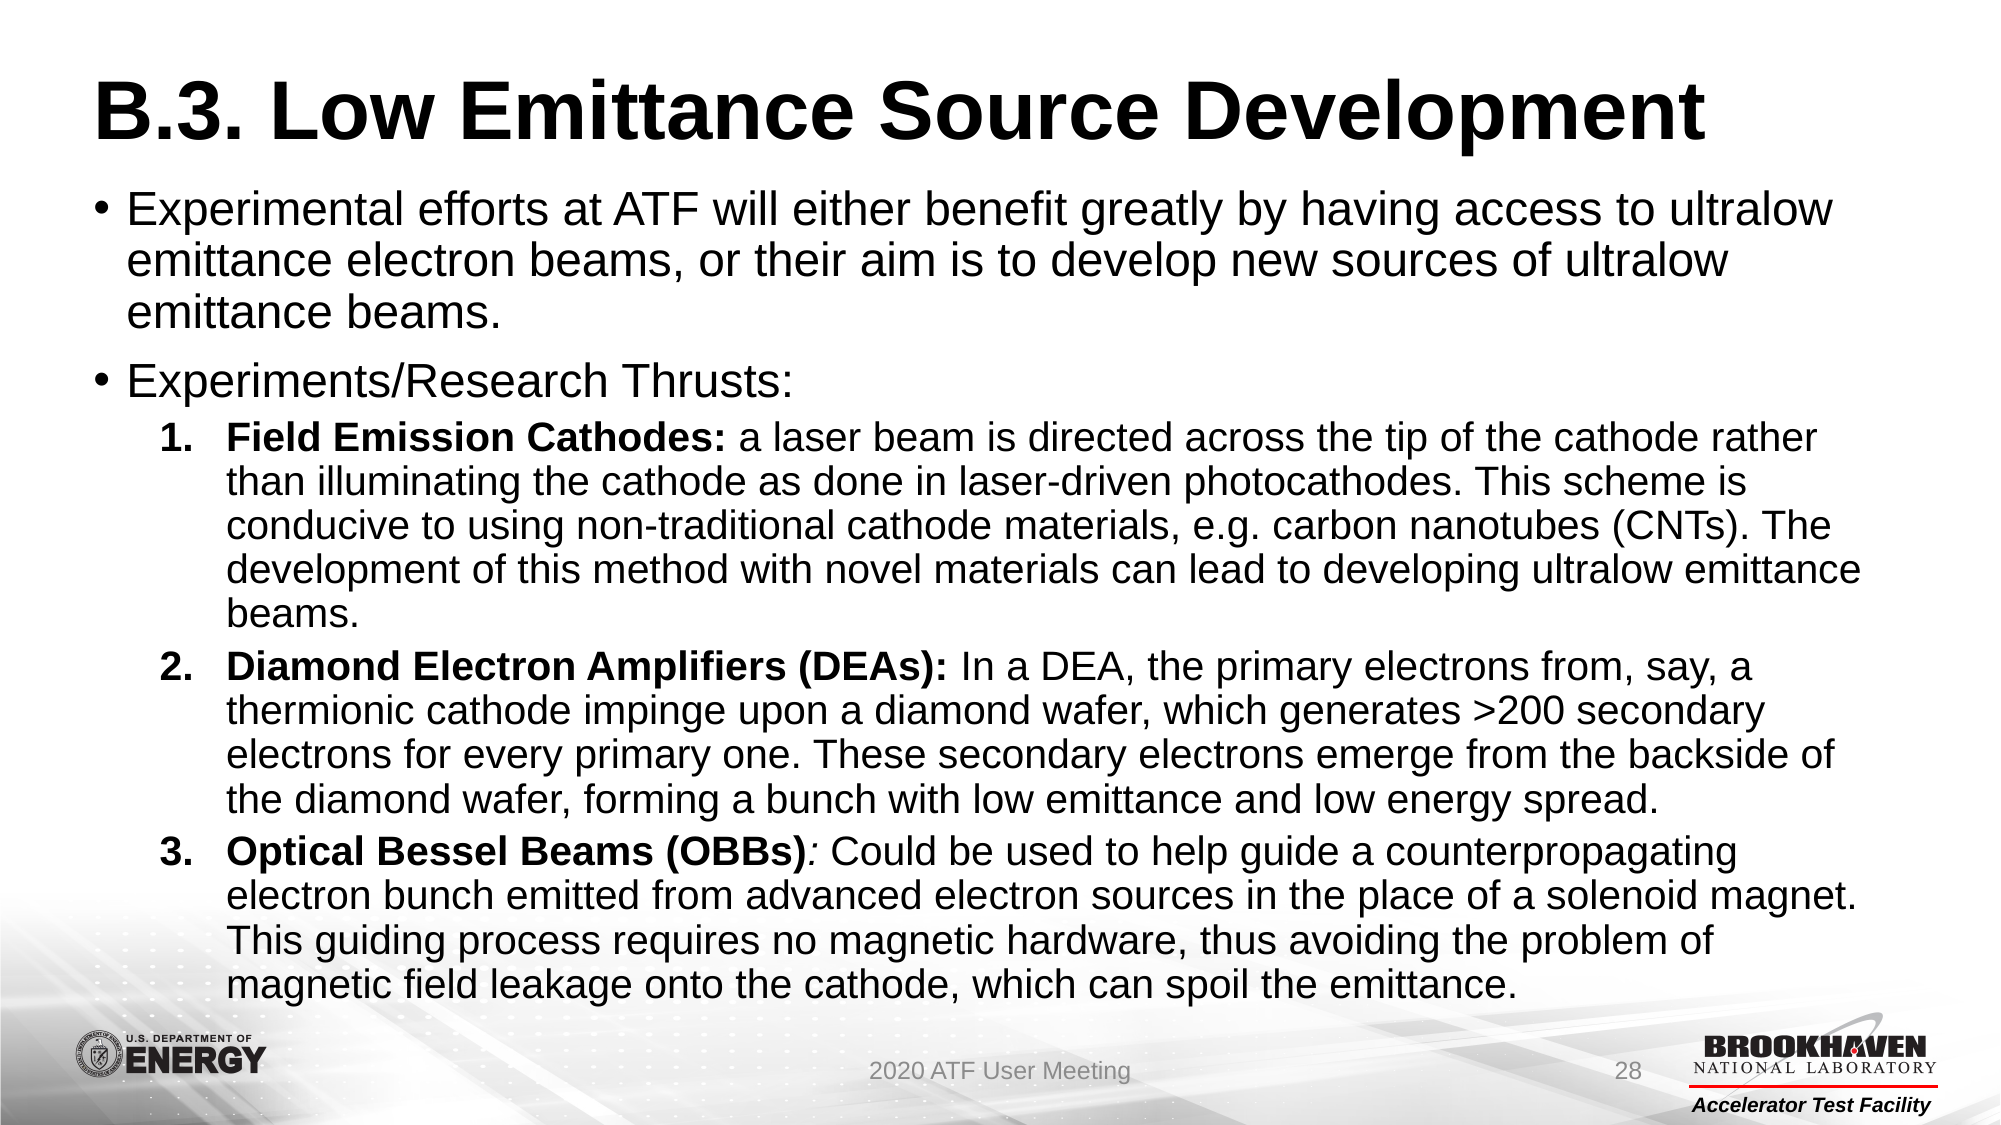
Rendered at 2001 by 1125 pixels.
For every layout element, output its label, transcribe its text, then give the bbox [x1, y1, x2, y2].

title B.3. Low Emittance Source Development [78, 59, 1900, 167]
slide_number 28 [1569, 1039, 1688, 1100]
list Experimental efforts at ATF will either benefit greatly by having access to ultralow emittance electron beams, or their aim is to develop new sources of ultralow emittance beams. Experiments/Research Thrusts: Field Emission Cathodes: a laser beam is directed across the tip of the cathode rather than illuminating the cathode as done in laser-driven photocathodes. This scheme is conducive to using non-traditional cathode materials, e.g. carbon nanotubes (CNTs). The development of this method with novel materials can lead to developing ultralow emittance beams. Diamond Electron Amplifiers (DEAs): In a DEA, the primary electrons from, say, a thermionic cathode impinge upon a diamond wafer, which generates >200 secondary electrons for every primary one. These secondary electrons emerge from the backside of the diamond wafer, forming a bunch with low emittance and low energy spread. Optical Bessel Beams (OBBs): Could be used to help guide a counterpropagating electron bunch emitted from advanced electron sources in the place of a solenoid magnet. This guiding process requires no magnetic hardware, thus avoiding the problem of magnetic field leakage onto the cathode, which can spoil the emittance. [78, 176, 1900, 1024]
picture [0, 0, 2001, 1125]
footer 2020 ATF User Meeting [475, 1039, 1526, 1100]
